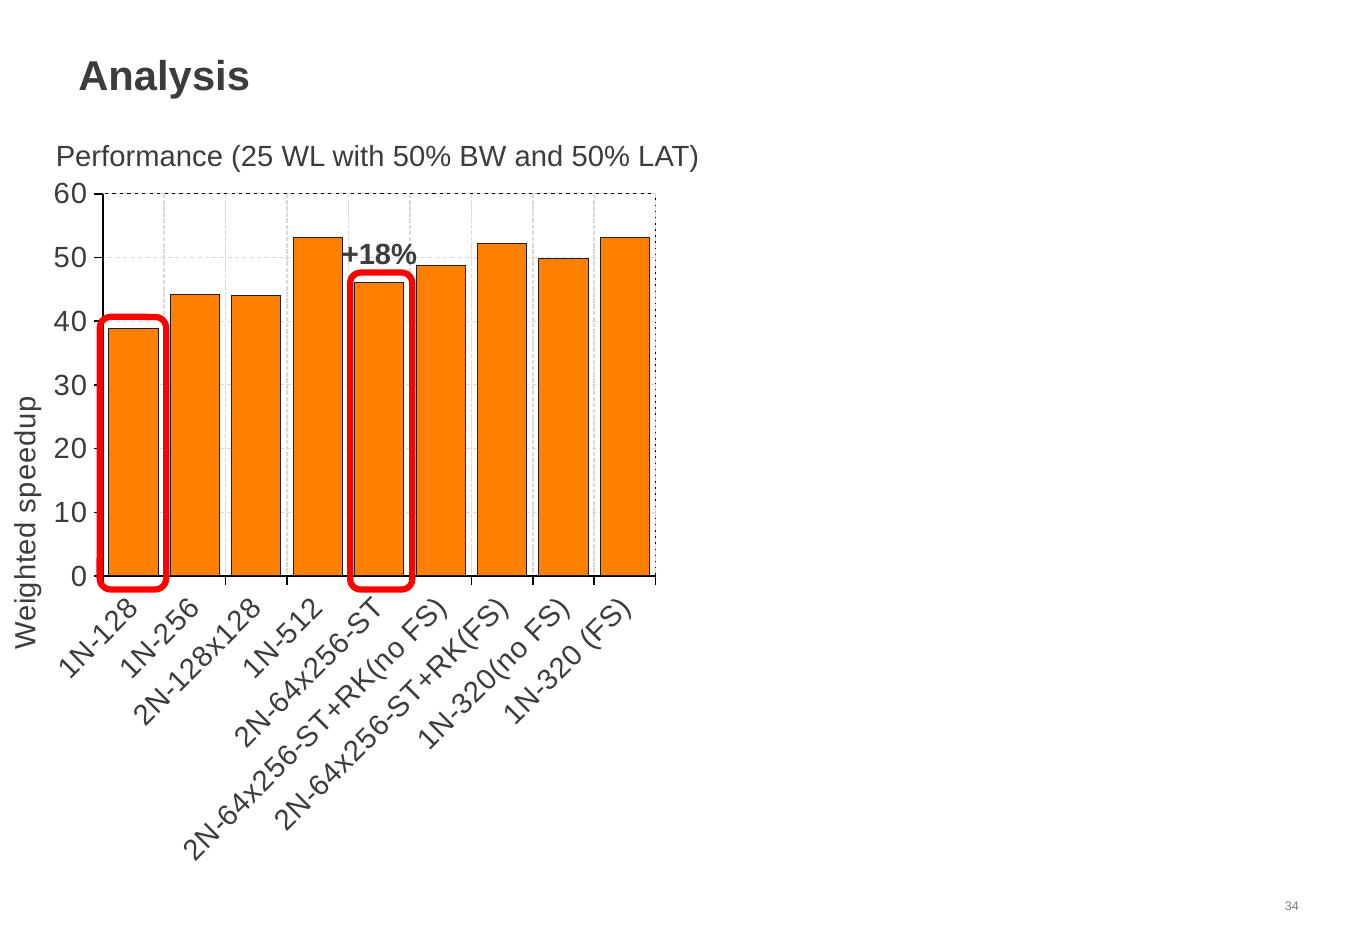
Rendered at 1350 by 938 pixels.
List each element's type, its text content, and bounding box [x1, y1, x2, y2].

text_box Performance (25 WL with 50% BW and 50% LAT) [35, 134, 721, 181]
slide_number 34 [1273, 893, 1320, 920]
title Analysis [67, 49, 1283, 115]
chart [0, 167, 674, 894]
